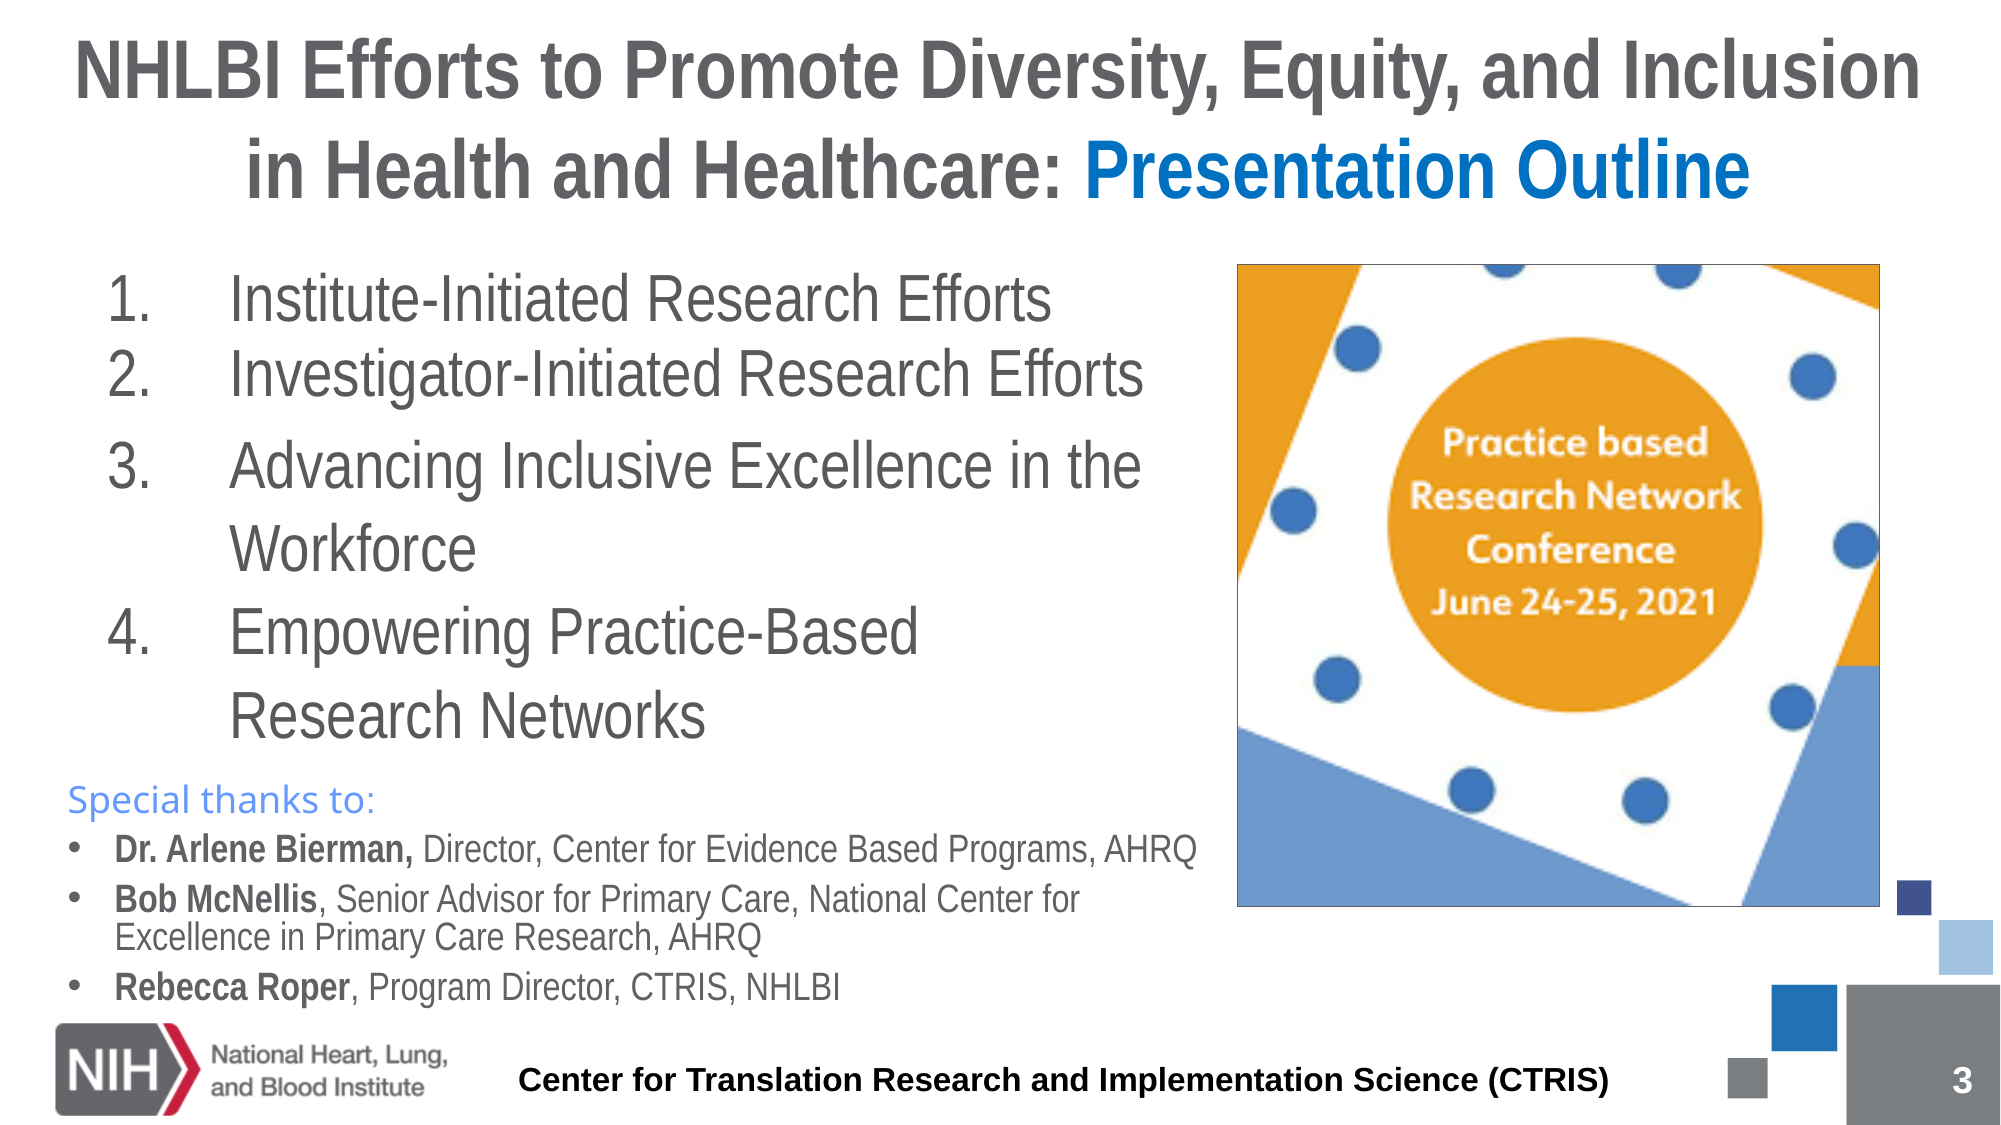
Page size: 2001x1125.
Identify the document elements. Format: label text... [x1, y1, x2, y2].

slide_number 3 [1538, 1048, 1988, 1109]
list Institute-Initiated Research Efforts Investigator-Initiated Research Efforts Advancing Inclusive Excellence in the Workforce Empowering Practice-Based Research Networks [92, 243, 1176, 775]
text_box NHLBI Efforts to Promote Diversity, Equity, and Inclusion in Health and Healthcare: Presentation Outline [52, 8, 1945, 223]
text_box Center for Translation Research and Implementation Science (CTRIS) [503, 1050, 1538, 1106]
picture [0, 0, 2001, 1125]
text_box Special thanks to: Dr. Arlene Bierman, Director, Center for Evidence Based Programs, AHRQ Bob McNellis, Senior Advisor for Primary Care, National Center for Excellence in Primary Care Research, AHRQ Rebecca Roper, Program Director, CTRIS, NHLBI [52, 775, 1225, 1016]
